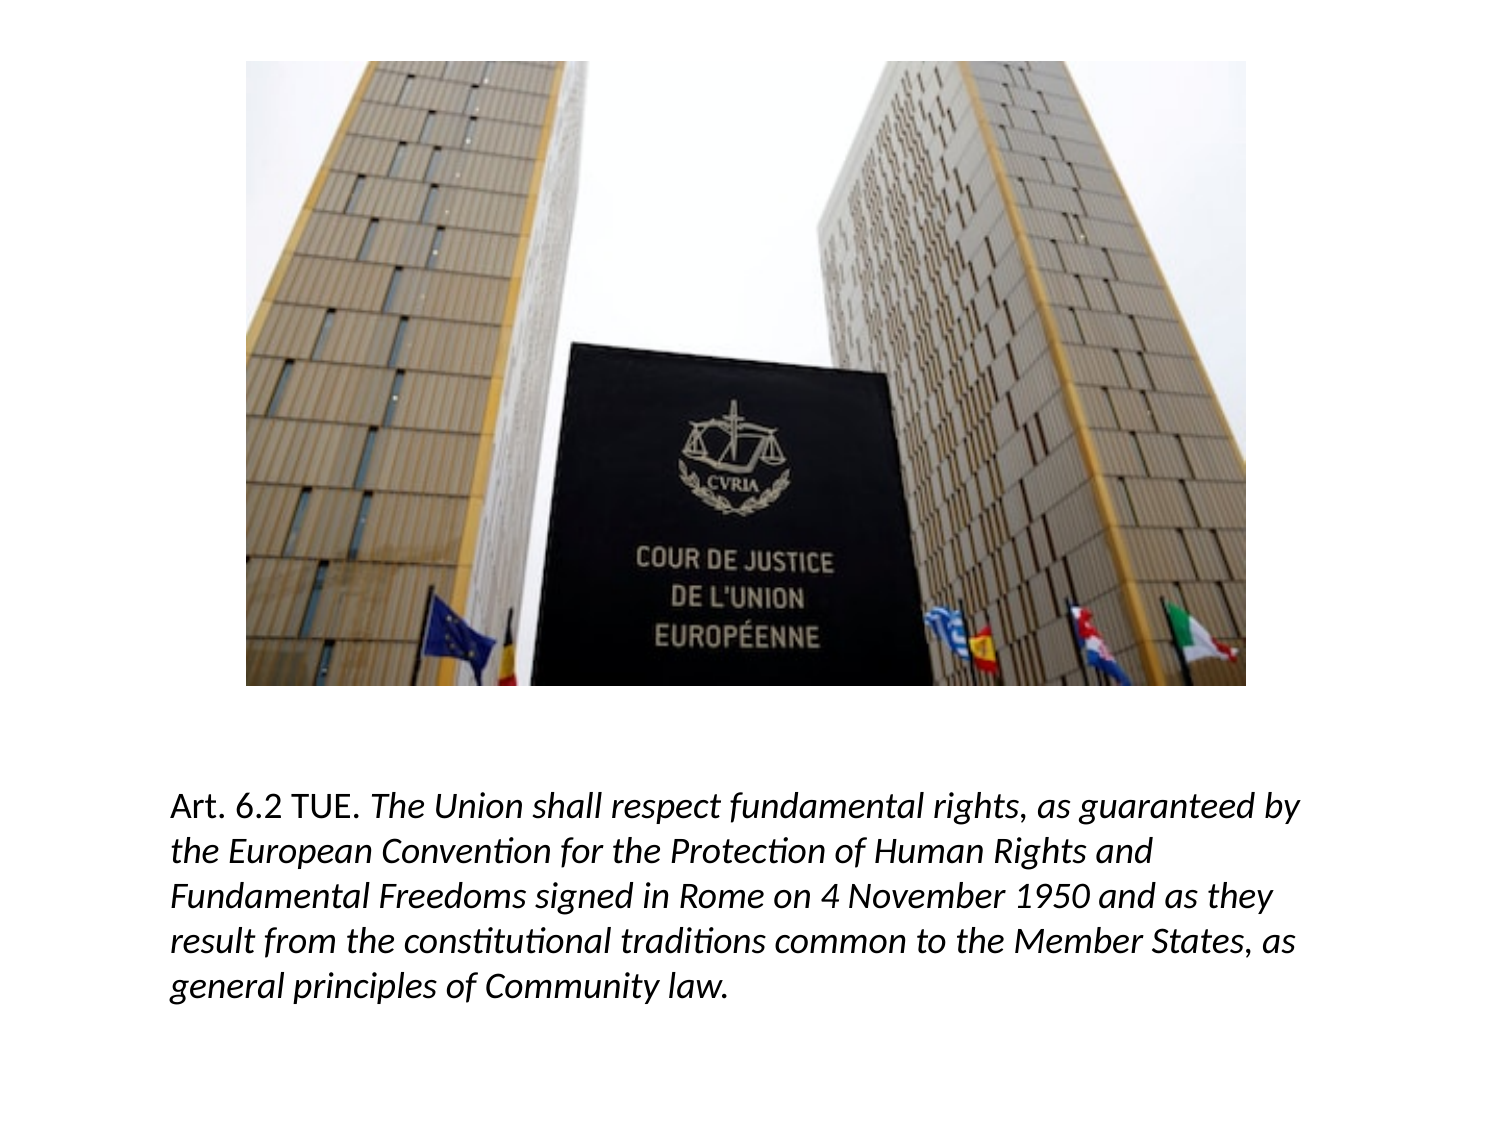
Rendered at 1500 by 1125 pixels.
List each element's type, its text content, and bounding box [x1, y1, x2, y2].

picture [246, 60, 1246, 686]
text_box Art. 6.2 TUE. The Union shall respect fundamental rights, as guaranteed by the European Convention for the Protection of Human Rights and Fundamental Freedoms signed in Rome on 4 November 1950 and as they result from the constitutional traditions common to the Member States, as general principles of Community law. [155, 773, 1337, 1013]
